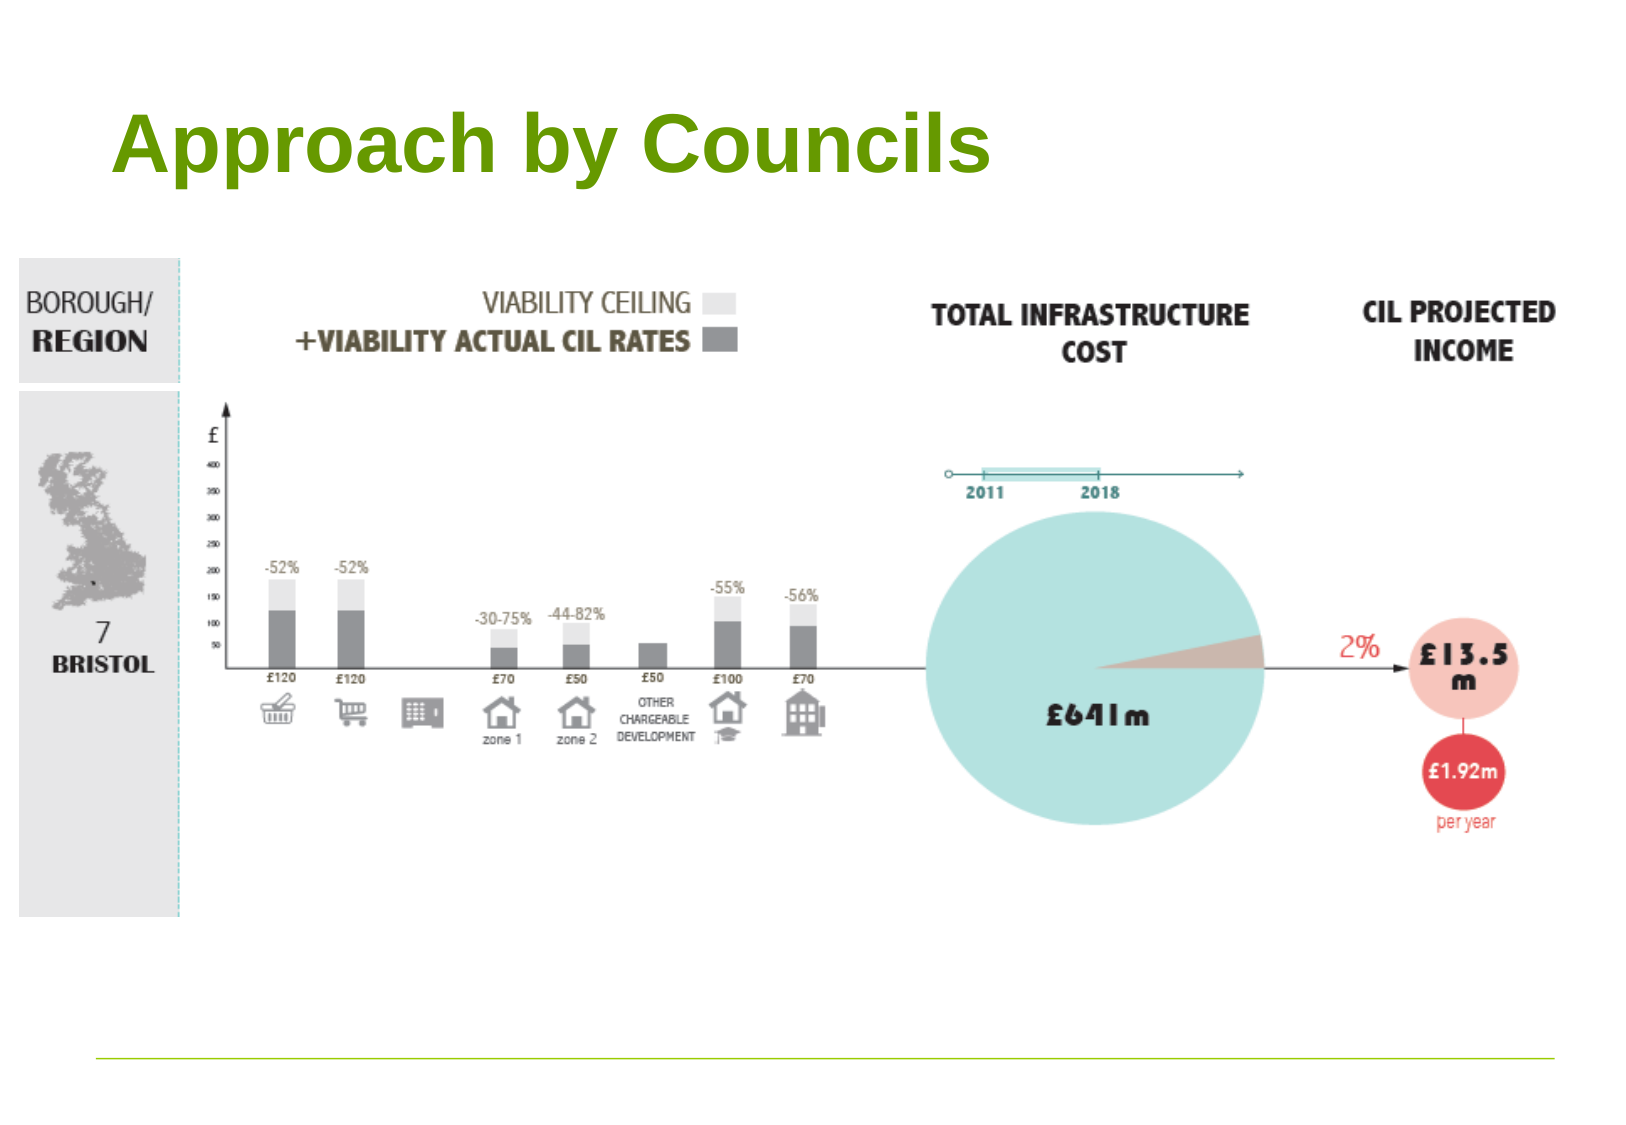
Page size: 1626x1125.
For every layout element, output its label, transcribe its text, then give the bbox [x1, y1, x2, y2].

picture [18, 258, 1608, 383]
picture [18, 390, 1614, 918]
title Approach by Councils [95, 45, 1559, 233]
